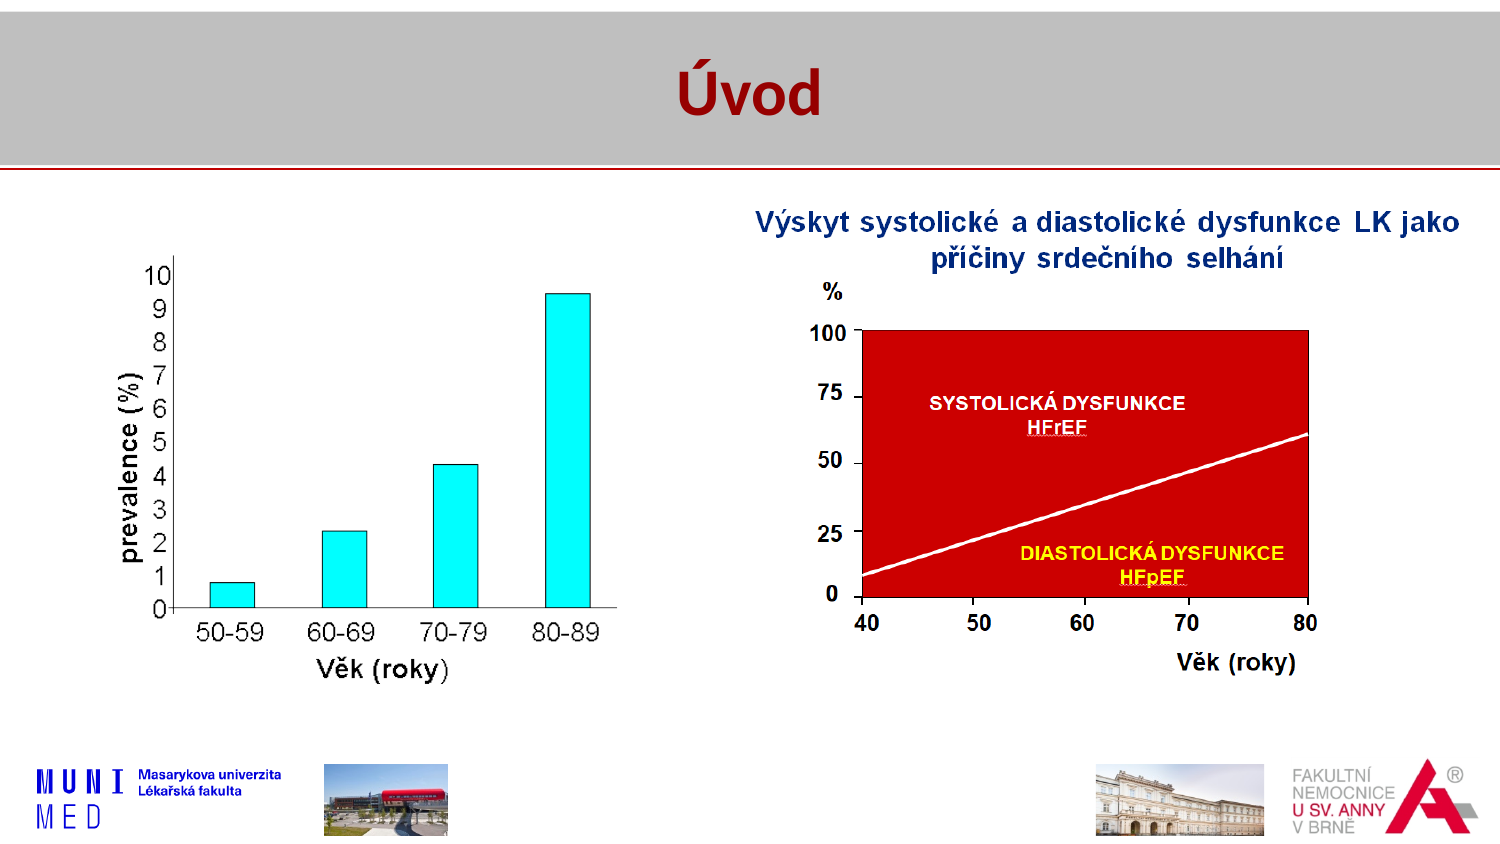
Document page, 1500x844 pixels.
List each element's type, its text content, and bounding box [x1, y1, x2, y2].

picture [1290, 757, 1480, 836]
picture [1095, 764, 1265, 836]
picture [740, 198, 1471, 697]
picture [17, 757, 297, 836]
text_box Úvod [0, 11, 1500, 166]
picture [324, 764, 449, 836]
picture [94, 253, 639, 700]
